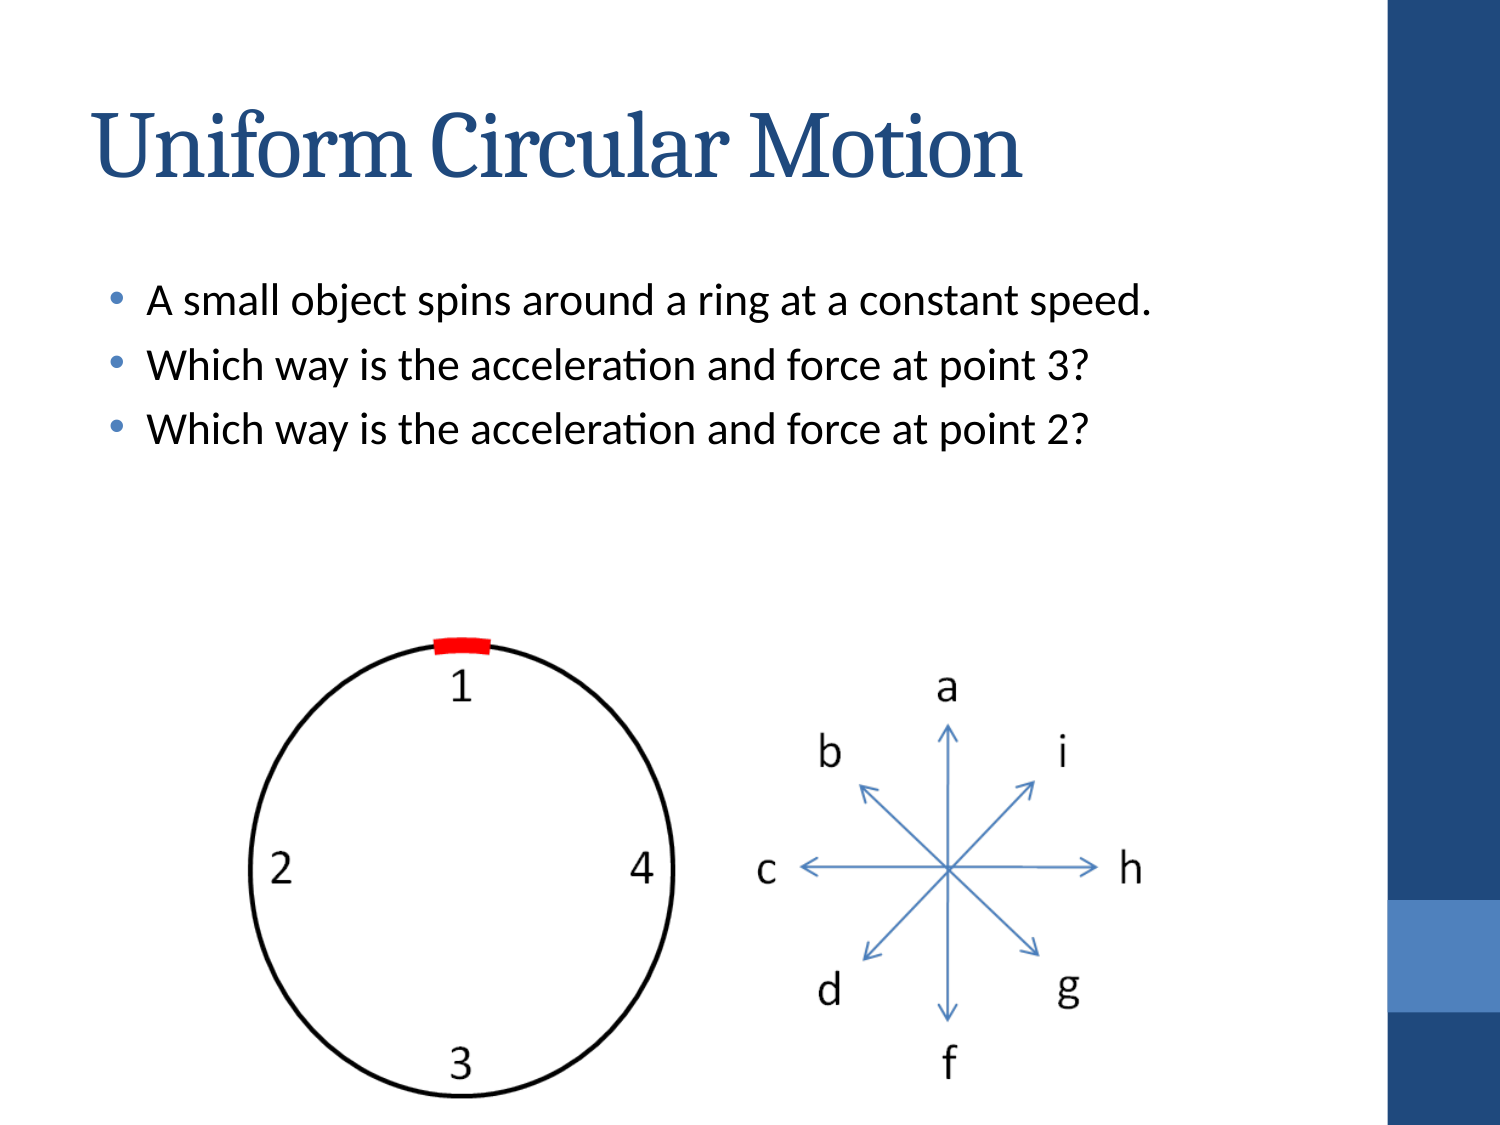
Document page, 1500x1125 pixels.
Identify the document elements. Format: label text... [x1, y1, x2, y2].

title Uniform Circular Motion [75, 45, 1325, 233]
picture [236, 635, 1176, 1125]
list A small object spins around a ring at a constant speed. Which way is the acceleration and force at point 3? Which way is the acceleration and force at point 2? [75, 262, 1325, 1050]
